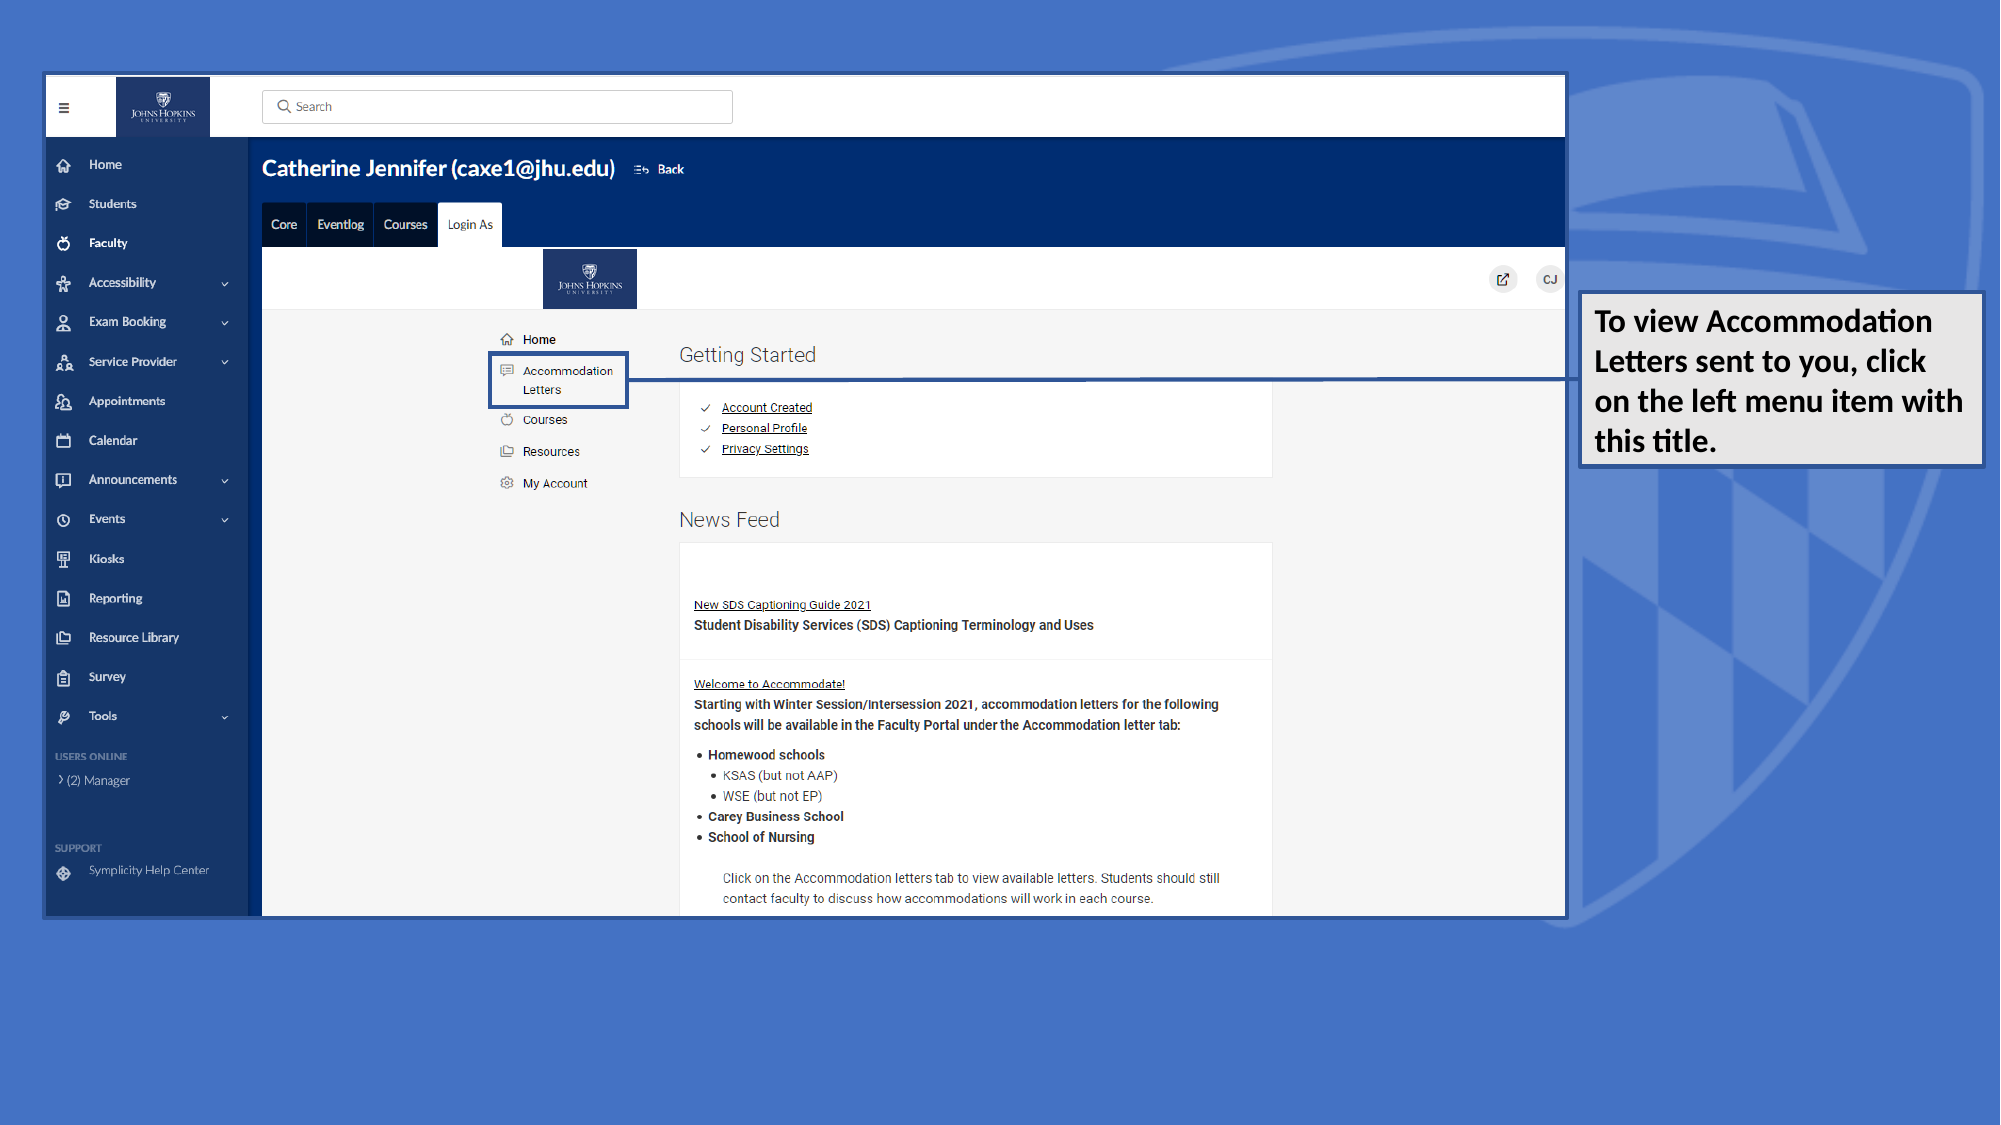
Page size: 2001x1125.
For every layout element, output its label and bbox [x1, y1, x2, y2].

picture [1122, 3, 2000, 960]
text_box [45, 74, 1566, 916]
